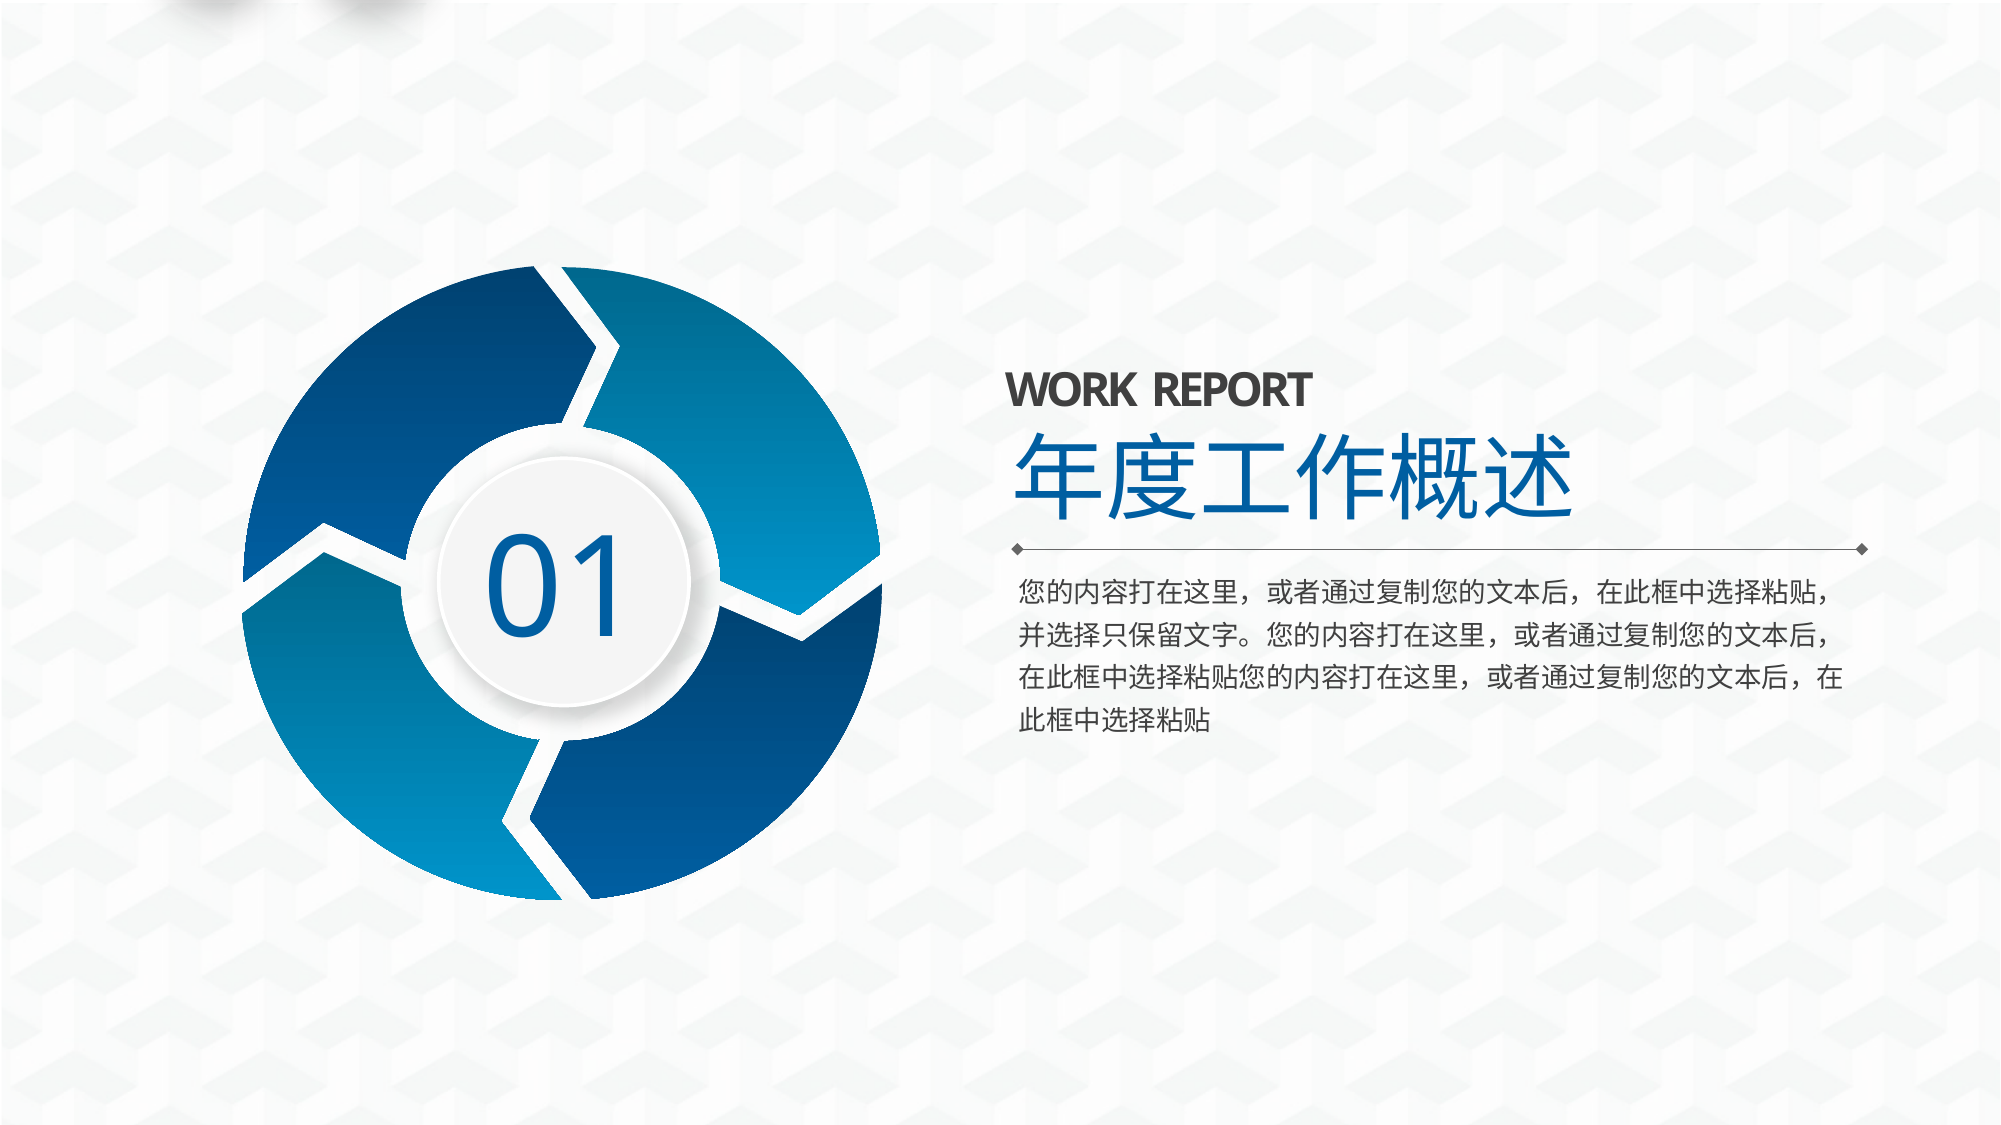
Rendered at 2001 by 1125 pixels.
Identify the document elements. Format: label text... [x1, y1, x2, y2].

text_box 年度工作概述 [996, 411, 1619, 539]
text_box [241, 266, 882, 901]
text_box 您的内容打在这里，或者通过复制您的文本后，在此框中选择粘贴，并选择只保留文字。您的内容打在这里，或者通过复制您的文本后，在此框中选择粘贴您的内容打在这里，或者通过复制您的文本后，在此框中选择粘贴 [986, 549, 1892, 752]
text_box WORK REPORT [990, 352, 1462, 424]
picture [1, 3, 2001, 1125]
